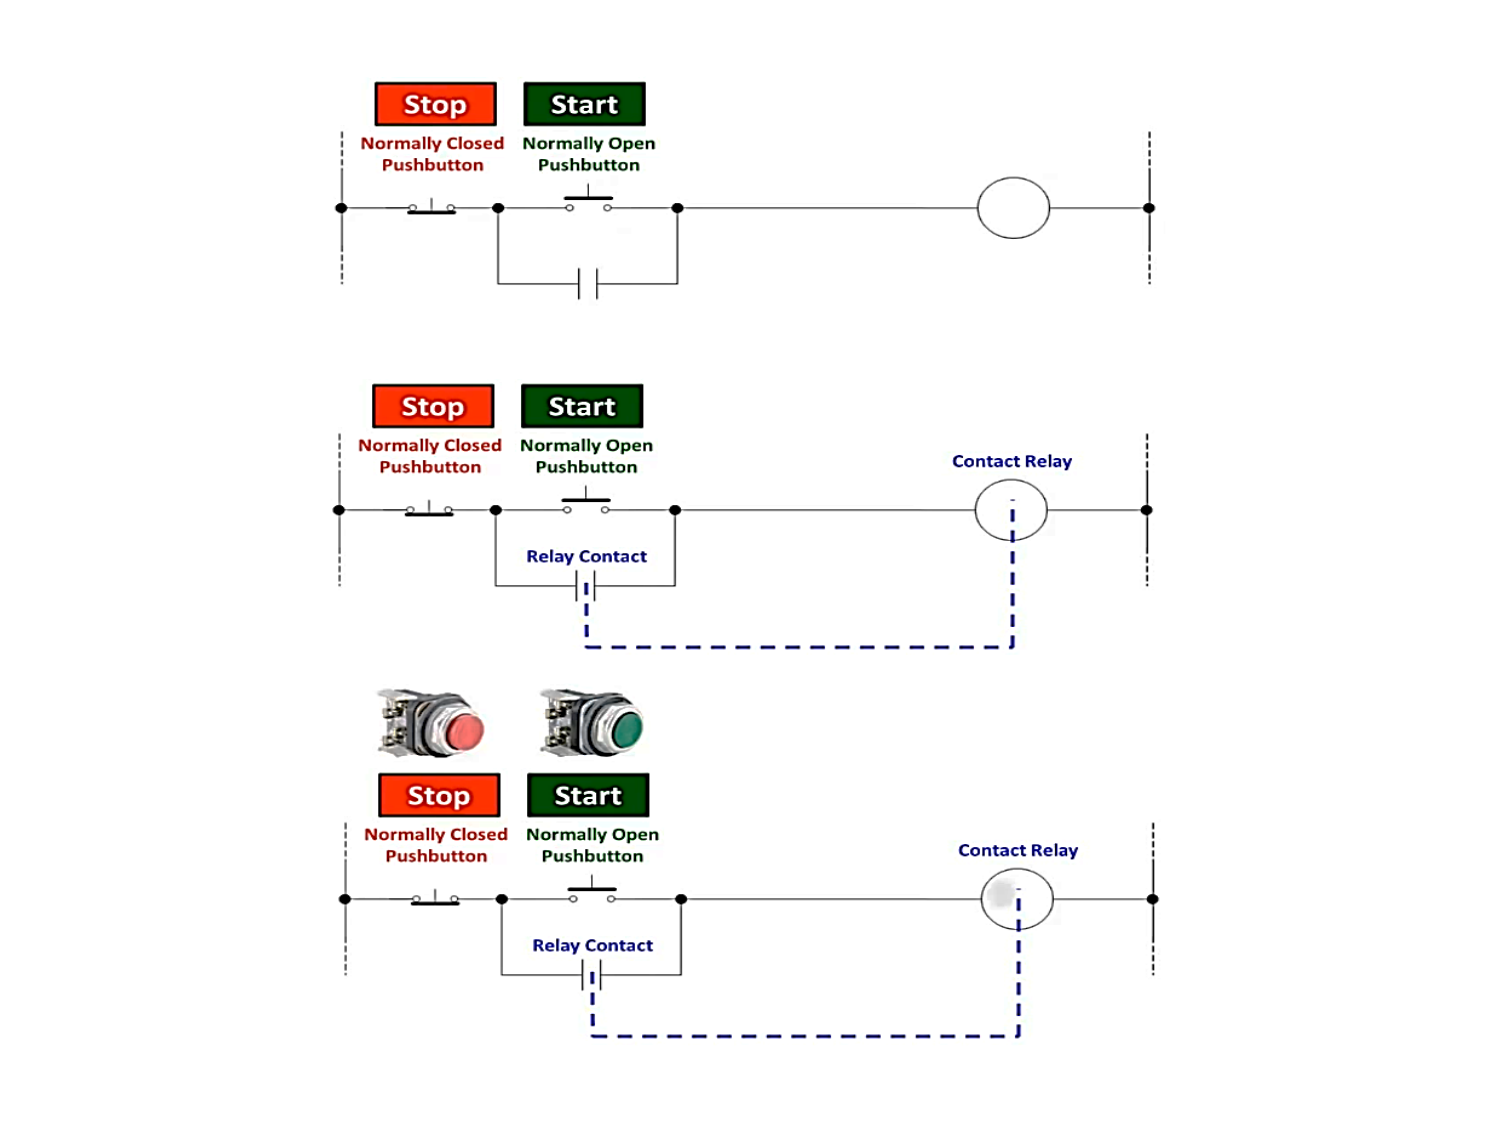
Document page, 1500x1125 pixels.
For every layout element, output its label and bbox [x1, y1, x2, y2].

picture [319, 69, 1181, 1056]
